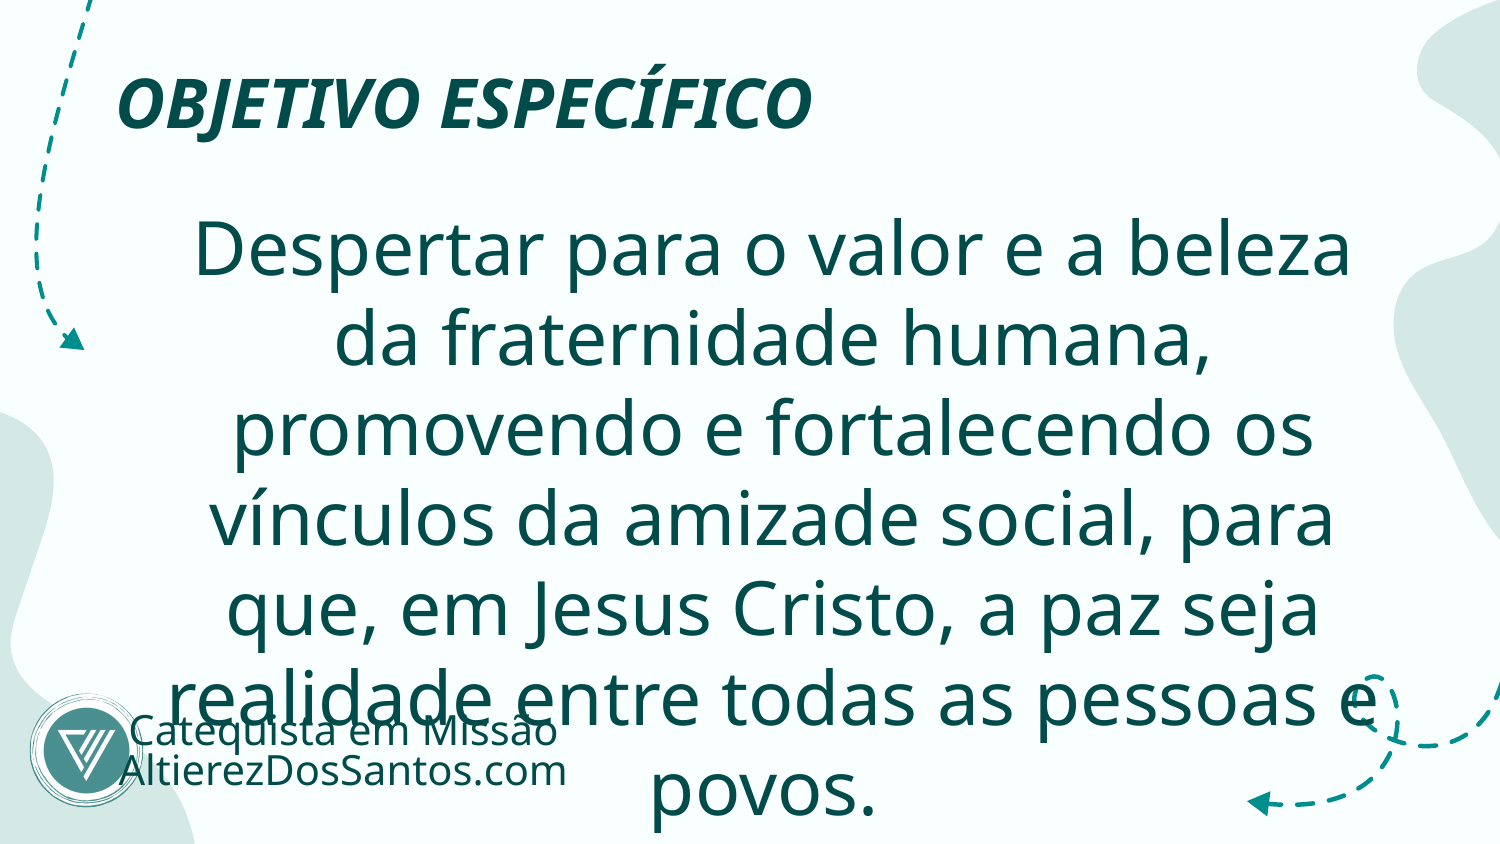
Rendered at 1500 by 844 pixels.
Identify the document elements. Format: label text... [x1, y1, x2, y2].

picture [29, 693, 144, 808]
text_box Catequista em Missão AltierezDosSantos.com [90, 699, 597, 830]
title OBJETIVO ESPECÍFICO [100, 44, 1365, 139]
subtitle Despertar para o valor e a beleza da fraternidade humana, promovendo e fortalecendo os vínculos da amizade social, para que, em Jesus Cristo, a paz seja realidade entre todas as pessoas e povos. [135, 185, 1412, 523]
